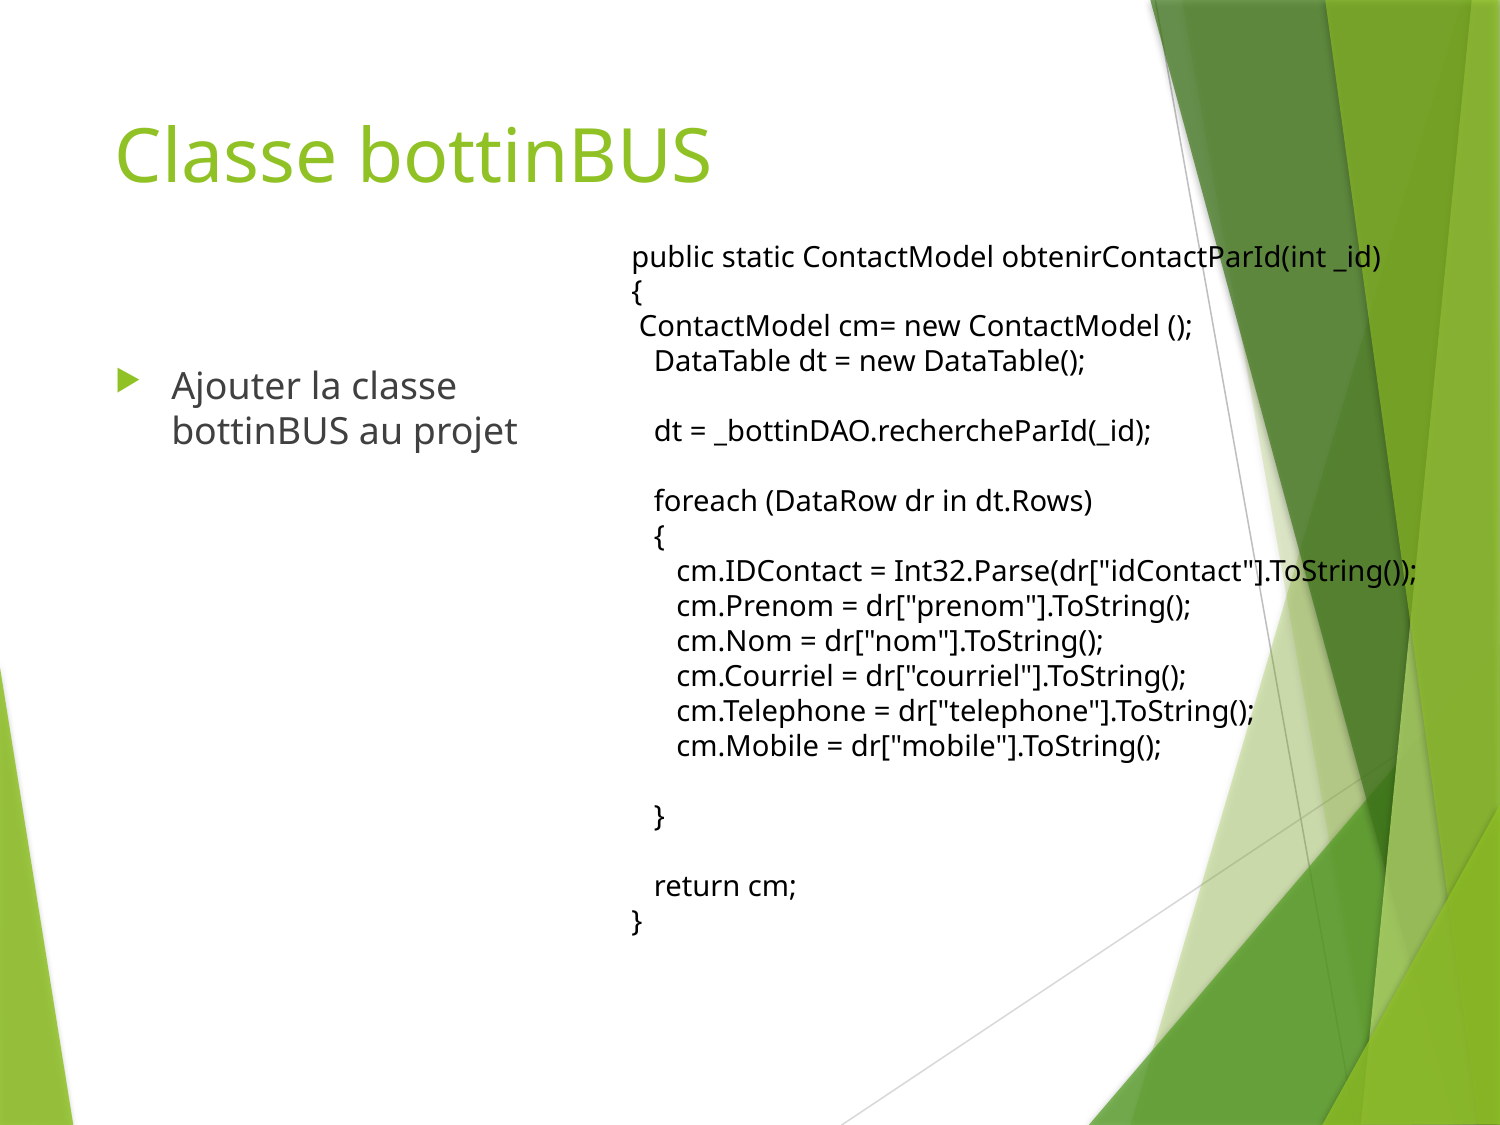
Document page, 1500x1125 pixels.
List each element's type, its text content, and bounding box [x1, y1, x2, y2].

text_box public static ContactModel obtenirContactParId(int _id) { ContactModel cm= new ContactModel (); DataTable dt = new DataTable(); dt = _bottinDAO.rechercheParId(_id); foreach (DataRow dr in dt.Rows) { cm.IDContact = Int32.Parse(dr["idContact"].ToString()); cm.Prenom = dr["prenom"].ToString(); cm.Nom = dr["nom"].ToString(); cm.Courriel = dr["courriel"].ToString(); cm.Telephone = dr["telephone"].ToString(); cm.Mobile = dr["mobile"].ToString(); } return cm; } [616, 230, 1433, 945]
title Classe bottinBUS [99, 99, 1142, 317]
list Ajouter la classe bottinBUS au projet [99, 354, 607, 992]
